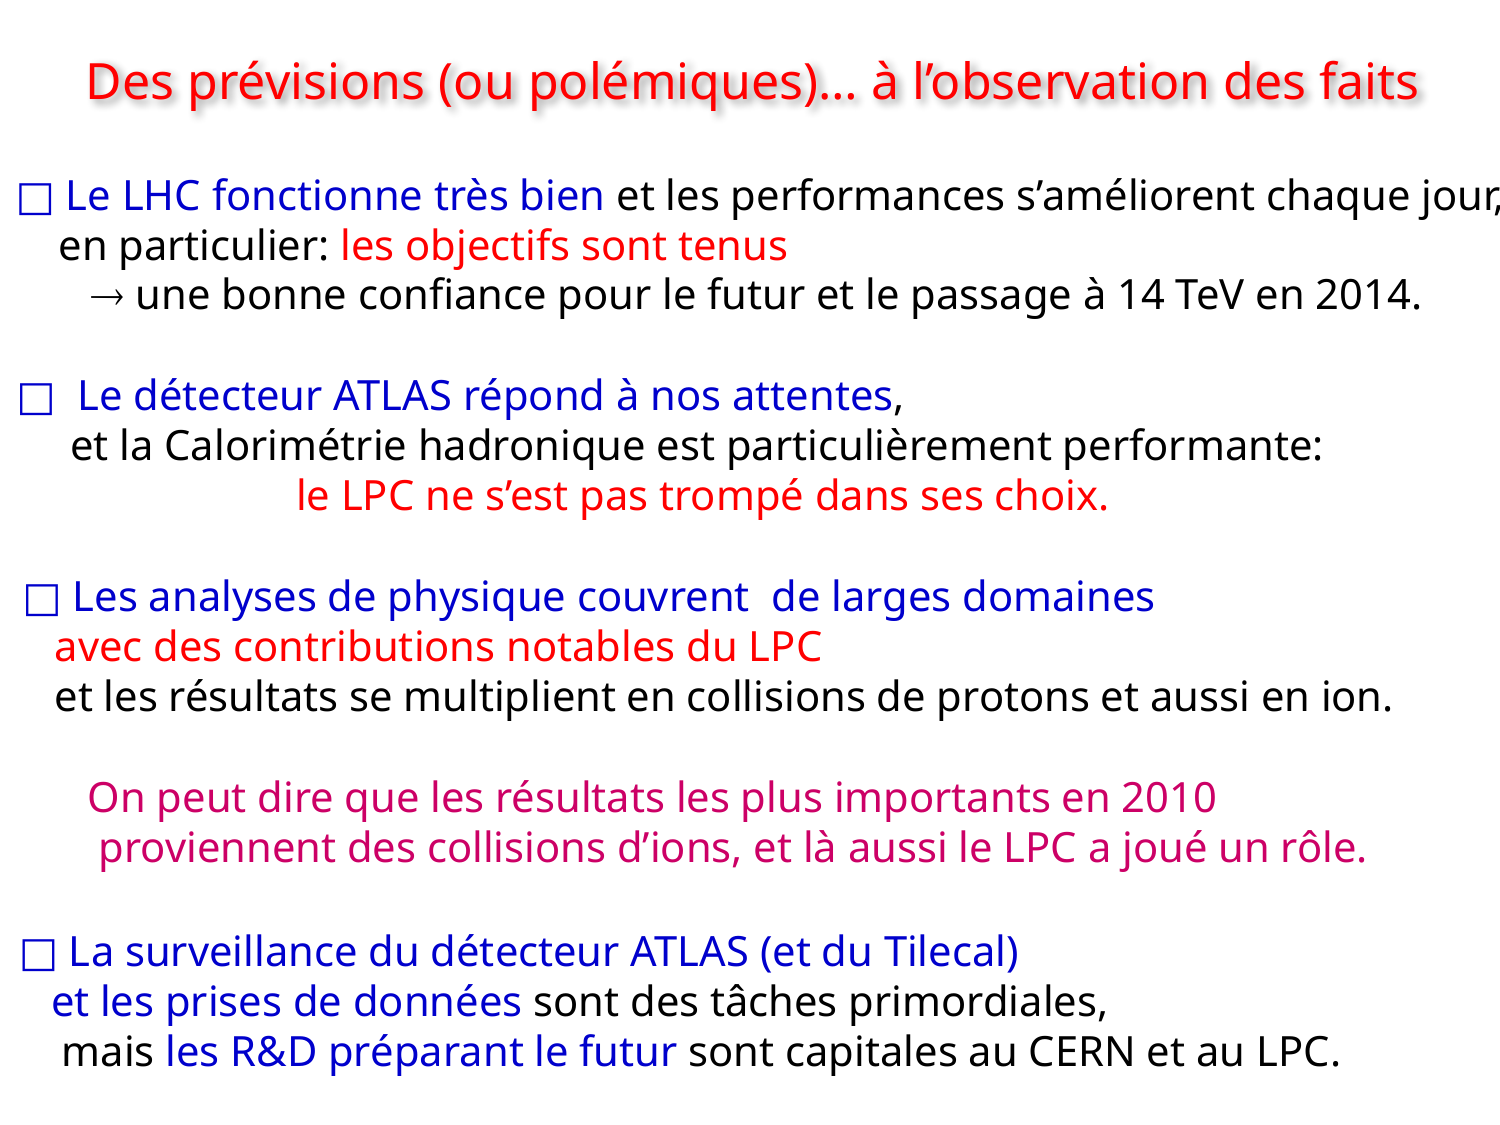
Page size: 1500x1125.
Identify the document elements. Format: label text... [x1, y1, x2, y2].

text_box □ Le détecteur ATLAS répond à nos attentes, et la Calorimétrie hadronique est particulièrement performante: le LPC ne s’est pas trompé dans ses choix. [1, 361, 1340, 527]
text_box On peut dire que les résultats les plus importants en 2010 proviennent des collisions d’ions, et là aussi le LPC a joué un rôle. [73, 763, 1384, 878]
text_box □ Le LHC fonctionne très bien et les performances s’améliorent chaque jour, en particulier: les objectifs sont tenus  une bonne confiance pour le futur et le passage à 14 TeV en 2014. [0, 160, 1500, 326]
text_box □ La surveillance du détecteur ATLAS (et du Tilecal) et les prises de données sont des tâches primordiales, mais les R&D préparant le futur sont capitales au CERN et au LPC. [3, 916, 1357, 1082]
text_box □ Les analyses de physique couvrent de larges domaines avec des contributions notables du LPC et les résultats se multiplient en collisions de protons et aussi en ion. [7, 562, 1410, 728]
text_box Des prévisions (ou polémiques)… à l’observation des faits [71, 42, 1436, 118]
